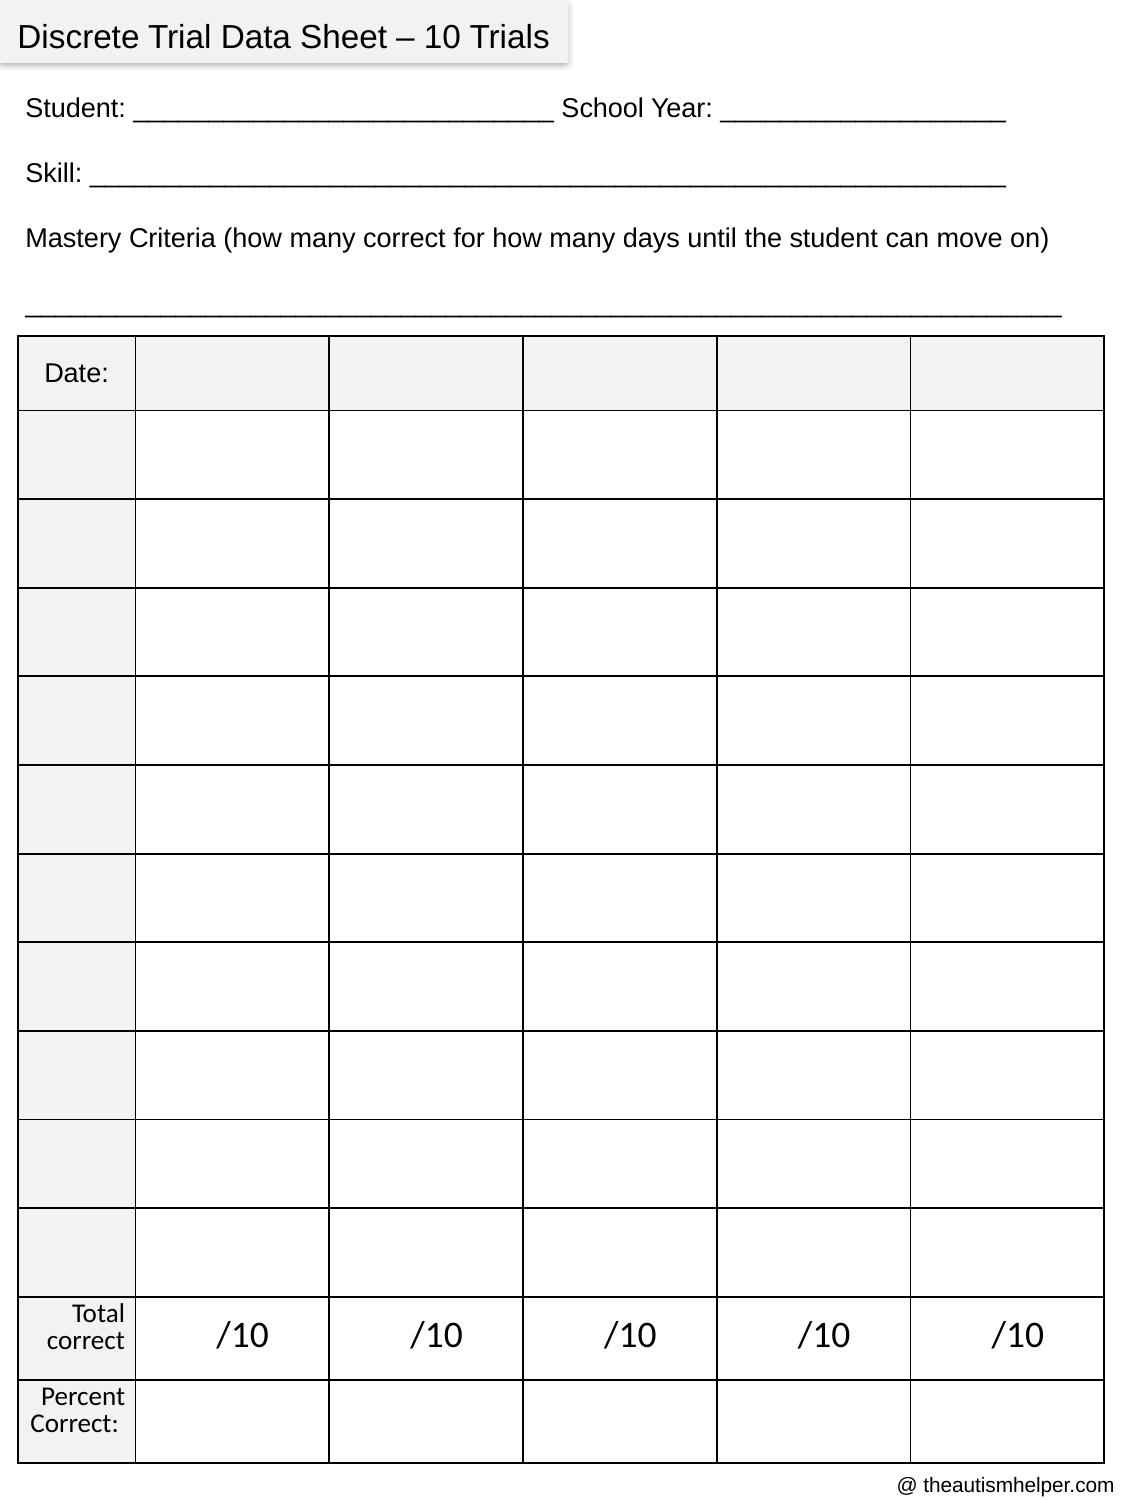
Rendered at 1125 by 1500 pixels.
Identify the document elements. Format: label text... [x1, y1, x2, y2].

table_cell [19, 855, 135, 941]
table_cell [19, 1120, 135, 1207]
table_cell [718, 855, 910, 941]
table_cell [718, 766, 910, 853]
table_cell [330, 943, 522, 1030]
table_cell [330, 677, 522, 764]
table_cell [718, 589, 910, 675]
table_cell [524, 855, 716, 941]
table_cell [524, 411, 716, 498]
table_cell [330, 411, 522, 498]
table_cell /10 [524, 1298, 716, 1379]
table_cell [524, 943, 716, 1030]
table_cell [911, 1381, 1103, 1462]
table_cell [330, 1120, 522, 1207]
table_cell [136, 1120, 328, 1207]
table_cell [136, 1032, 328, 1119]
table_header [718, 337, 910, 410]
table_cell [330, 500, 522, 587]
table_header [524, 337, 716, 410]
table_cell [19, 677, 135, 764]
table_cell [911, 589, 1103, 675]
table_cell [330, 1032, 522, 1119]
table_cell /10 [911, 1298, 1103, 1379]
table_cell [718, 1209, 910, 1296]
table_cell [136, 411, 328, 498]
table_cell [524, 766, 716, 853]
table_cell [524, 1120, 716, 1207]
table_cell Percent Correct: [19, 1381, 135, 1462]
table_cell [330, 1209, 522, 1296]
table_cell [136, 943, 328, 1030]
table_cell Total correct [19, 1298, 135, 1379]
table_cell [330, 855, 522, 941]
table_cell [911, 1209, 1103, 1296]
table_header [136, 337, 328, 410]
table_cell [524, 1381, 716, 1462]
table_cell [136, 1209, 328, 1296]
table_cell [19, 589, 135, 675]
table_cell [19, 500, 135, 587]
table_cell [524, 1032, 716, 1119]
table_cell [911, 943, 1103, 1030]
table_cell [911, 1120, 1103, 1207]
text_box Discrete Trial Data Sheet – 10 Trials [2, 7, 566, 63]
table_header [330, 337, 522, 410]
table_header [911, 337, 1103, 410]
table_cell [718, 1381, 910, 1462]
table_cell [718, 500, 910, 587]
table_cell [718, 411, 910, 498]
table_cell [524, 500, 716, 587]
table_cell [911, 500, 1103, 587]
table_cell /10 [330, 1298, 522, 1379]
table_cell [911, 677, 1103, 764]
table_cell [136, 855, 328, 941]
table_cell /10 [136, 1298, 328, 1379]
table_cell [19, 1032, 135, 1119]
table_cell [19, 766, 135, 853]
table_cell [136, 677, 328, 764]
table_cell [718, 943, 910, 1030]
table_cell [136, 766, 328, 853]
table_cell [524, 1209, 716, 1296]
table_cell [524, 677, 716, 764]
text_box [0, 0, 569, 64]
table_cell [911, 1032, 1103, 1119]
text_box Student: ____________________________ School Year: ___________________ Skill: _____________________________________________________________ Mastery Criteria (how many correct for how many days until the student can move on) _____________________________________________________________________ [14, 52, 1125, 356]
table_cell [136, 589, 328, 675]
table_header Date: [19, 337, 135, 410]
table_cell [19, 943, 135, 1030]
table_cell [718, 677, 910, 764]
table_cell [330, 766, 522, 853]
table_cell [19, 1209, 135, 1296]
table_cell [136, 1381, 328, 1462]
table_cell [136, 500, 328, 587]
table_cell [718, 1120, 910, 1207]
table_cell [330, 589, 522, 675]
text_box @ theautismhelper.com [888, 1463, 1125, 1500]
table_cell [330, 1381, 522, 1462]
table_cell [911, 411, 1103, 498]
table_cell [524, 589, 716, 675]
table_cell [911, 855, 1103, 941]
table_cell [911, 766, 1103, 853]
table_cell /10 [718, 1298, 910, 1379]
table_cell [19, 411, 135, 498]
table_cell [718, 1032, 910, 1119]
